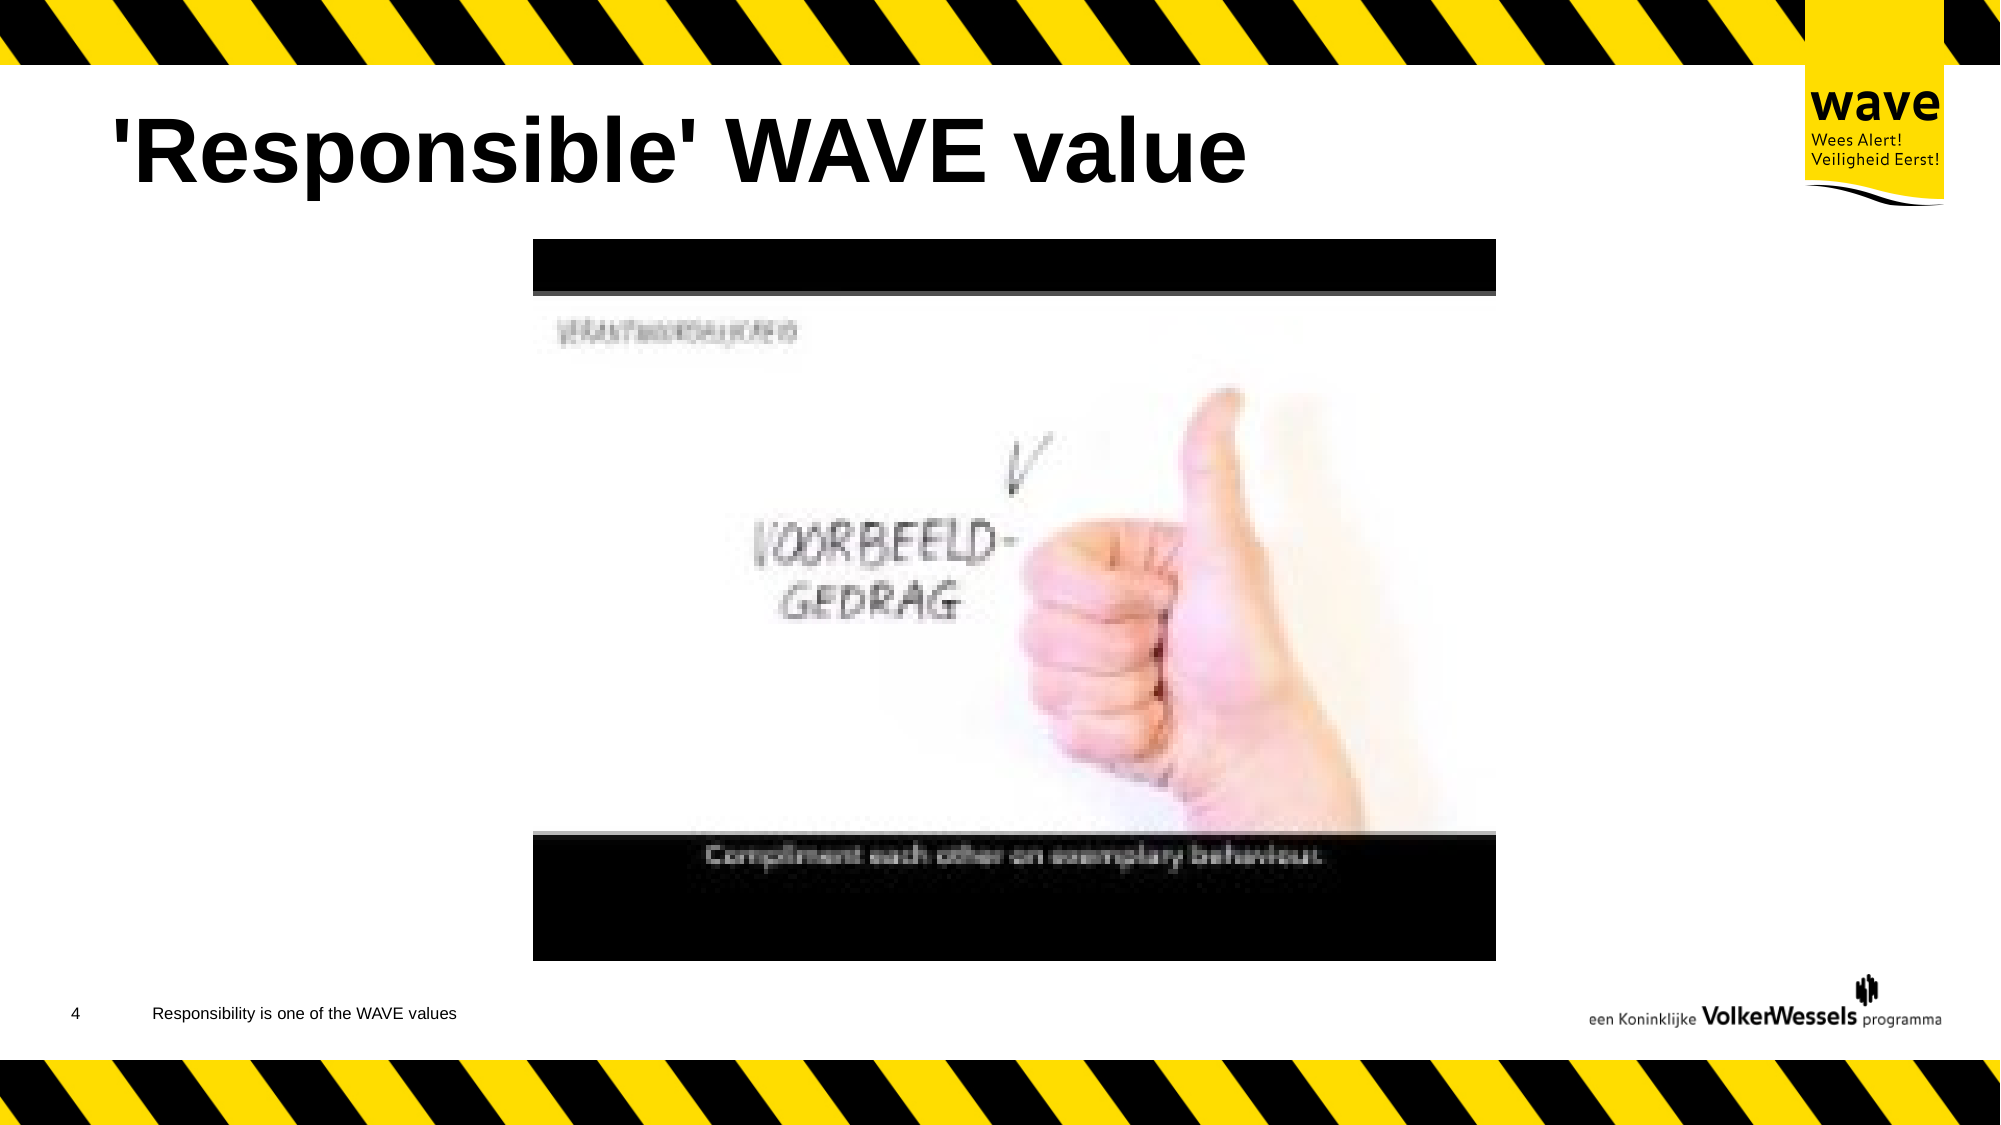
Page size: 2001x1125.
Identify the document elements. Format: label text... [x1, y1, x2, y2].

picture [0, 0, 2000, 206]
title 'Responsible' WAVE value [96, 74, 1822, 231]
picture [0, 1060, 2000, 1125]
footer Responsibility is one of the WAVE values [138, 995, 825, 1032]
slide_number 5 [56, 995, 138, 1032]
picture [1589, 974, 1944, 1033]
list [532, 238, 1497, 962]
